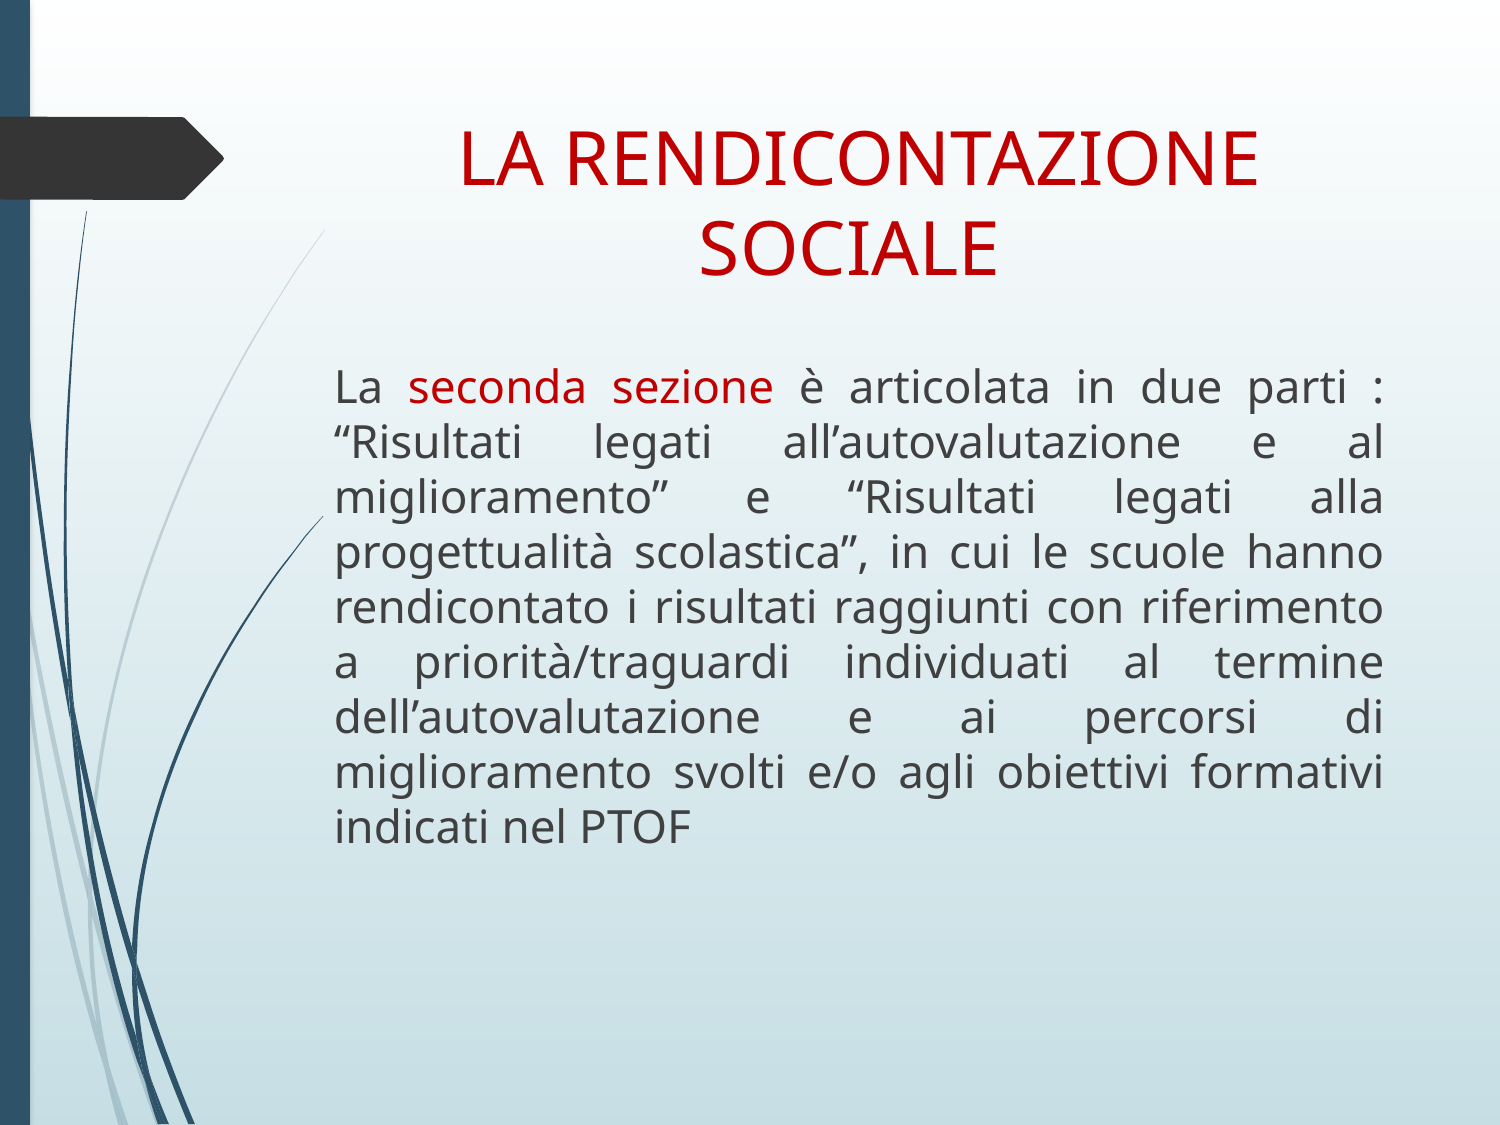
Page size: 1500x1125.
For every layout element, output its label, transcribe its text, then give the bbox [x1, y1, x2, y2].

list La seconda sezione è articolata in due parti : “Risultati legati all’autovalutazione e al miglioramento” e “Risultati legati alla progettualità scolastica”, in cui le scuole hanno rendicontato i risultati raggiunti con riferimento a priorità/traguardi individuati al termine dell’autovalutazione e ai percorsi di miglioramento svolti e/o agli obiettivi formativi indicati nel PTOF [318, 350, 1400, 970]
title LA RENDICONTAZIONE SOCIALE [319, 102, 1400, 313]
